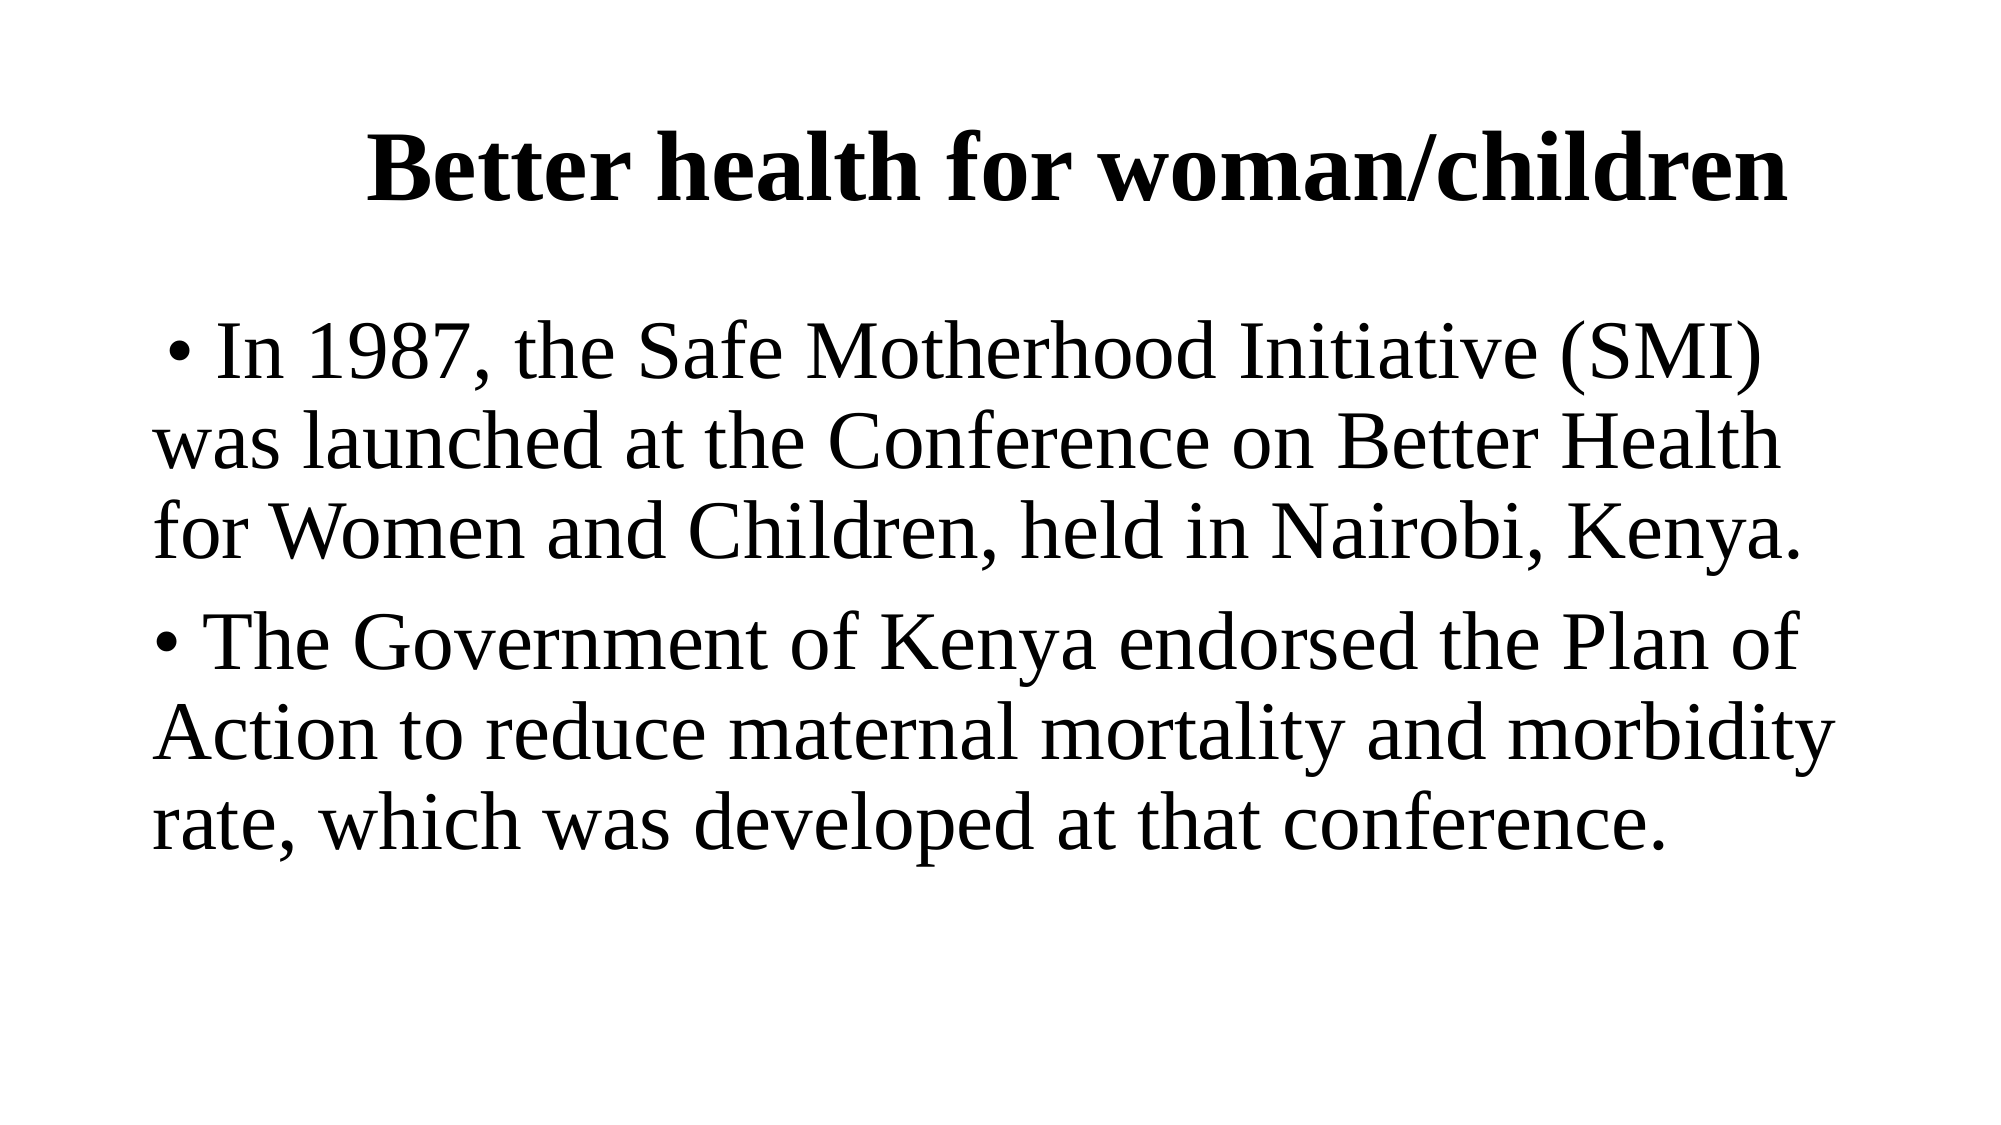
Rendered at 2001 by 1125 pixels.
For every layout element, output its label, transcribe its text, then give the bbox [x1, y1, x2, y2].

title Better health for woman/children [137, 59, 1863, 278]
list • In 1987, the Safe Motherhood Initiative (SMI) was launched at the Conference on Better Health for Women and Children, held in Nairobi, Kenya. • The Government of Kenya endorsed the Plan of Action to reduce maternal mortality and morbidity rate, which was developed at that conference. [137, 299, 1863, 1014]
